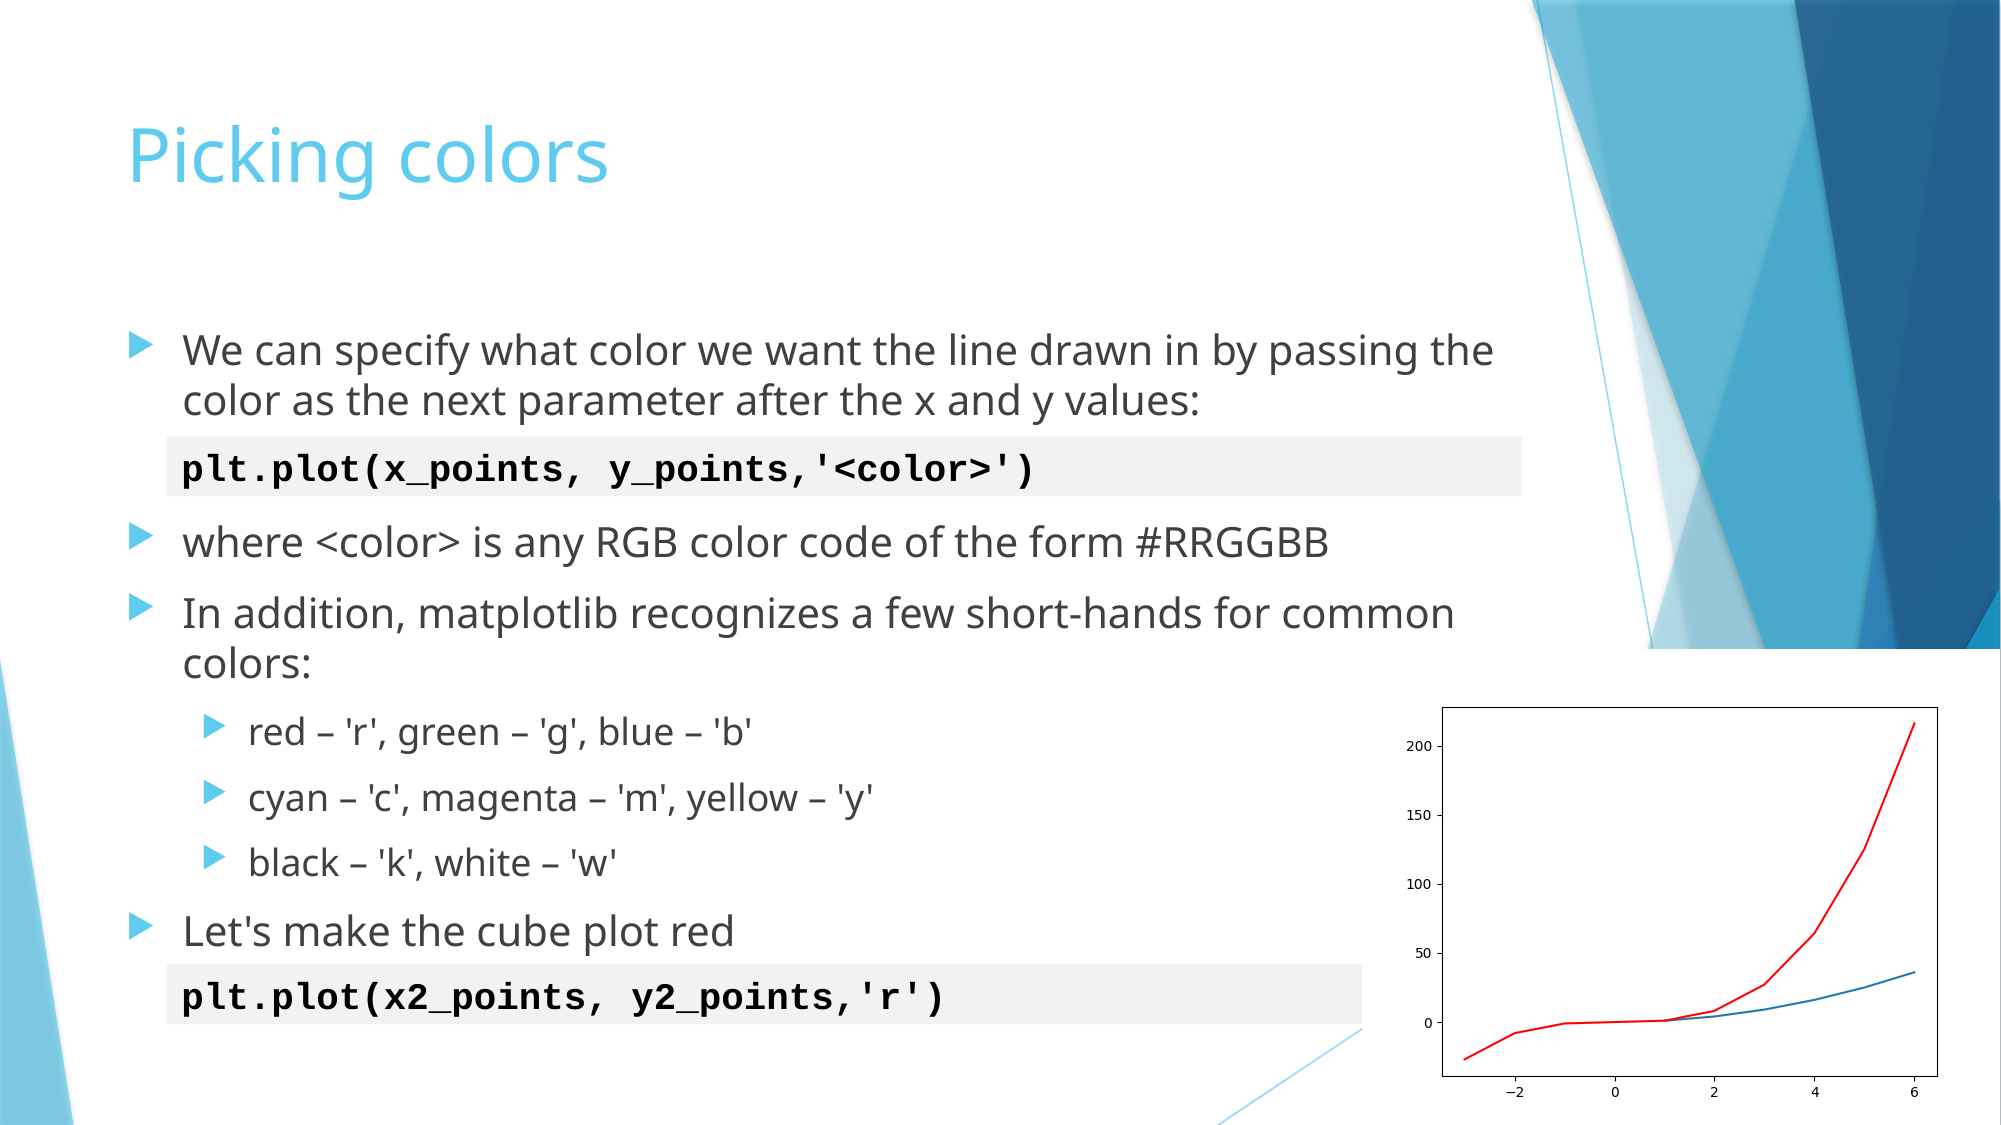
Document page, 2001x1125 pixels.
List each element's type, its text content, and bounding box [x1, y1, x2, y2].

picture [1361, 648, 2000, 1125]
title Picking colors [111, 99, 1522, 316]
list We can specify what color we want the line drawn in by passing the color as the next parameter after the x and y values: where <color> is any RGB color code of the form #RRGGBB In addition, matplotlib recognizes a few short-hands for common colors: red – 'r', green – 'g', blue – 'b' cyan – 'c', magenta – 'm', yellow – 'y' black – 'k', white – 'w' Let's make the cube plot red [111, 316, 1522, 1094]
text_box plt.plot(x_points, y_points,'<color>') [166, 436, 1522, 497]
text_box plt.plot(x2_points, y2_points,'r') [166, 964, 1357, 1025]
